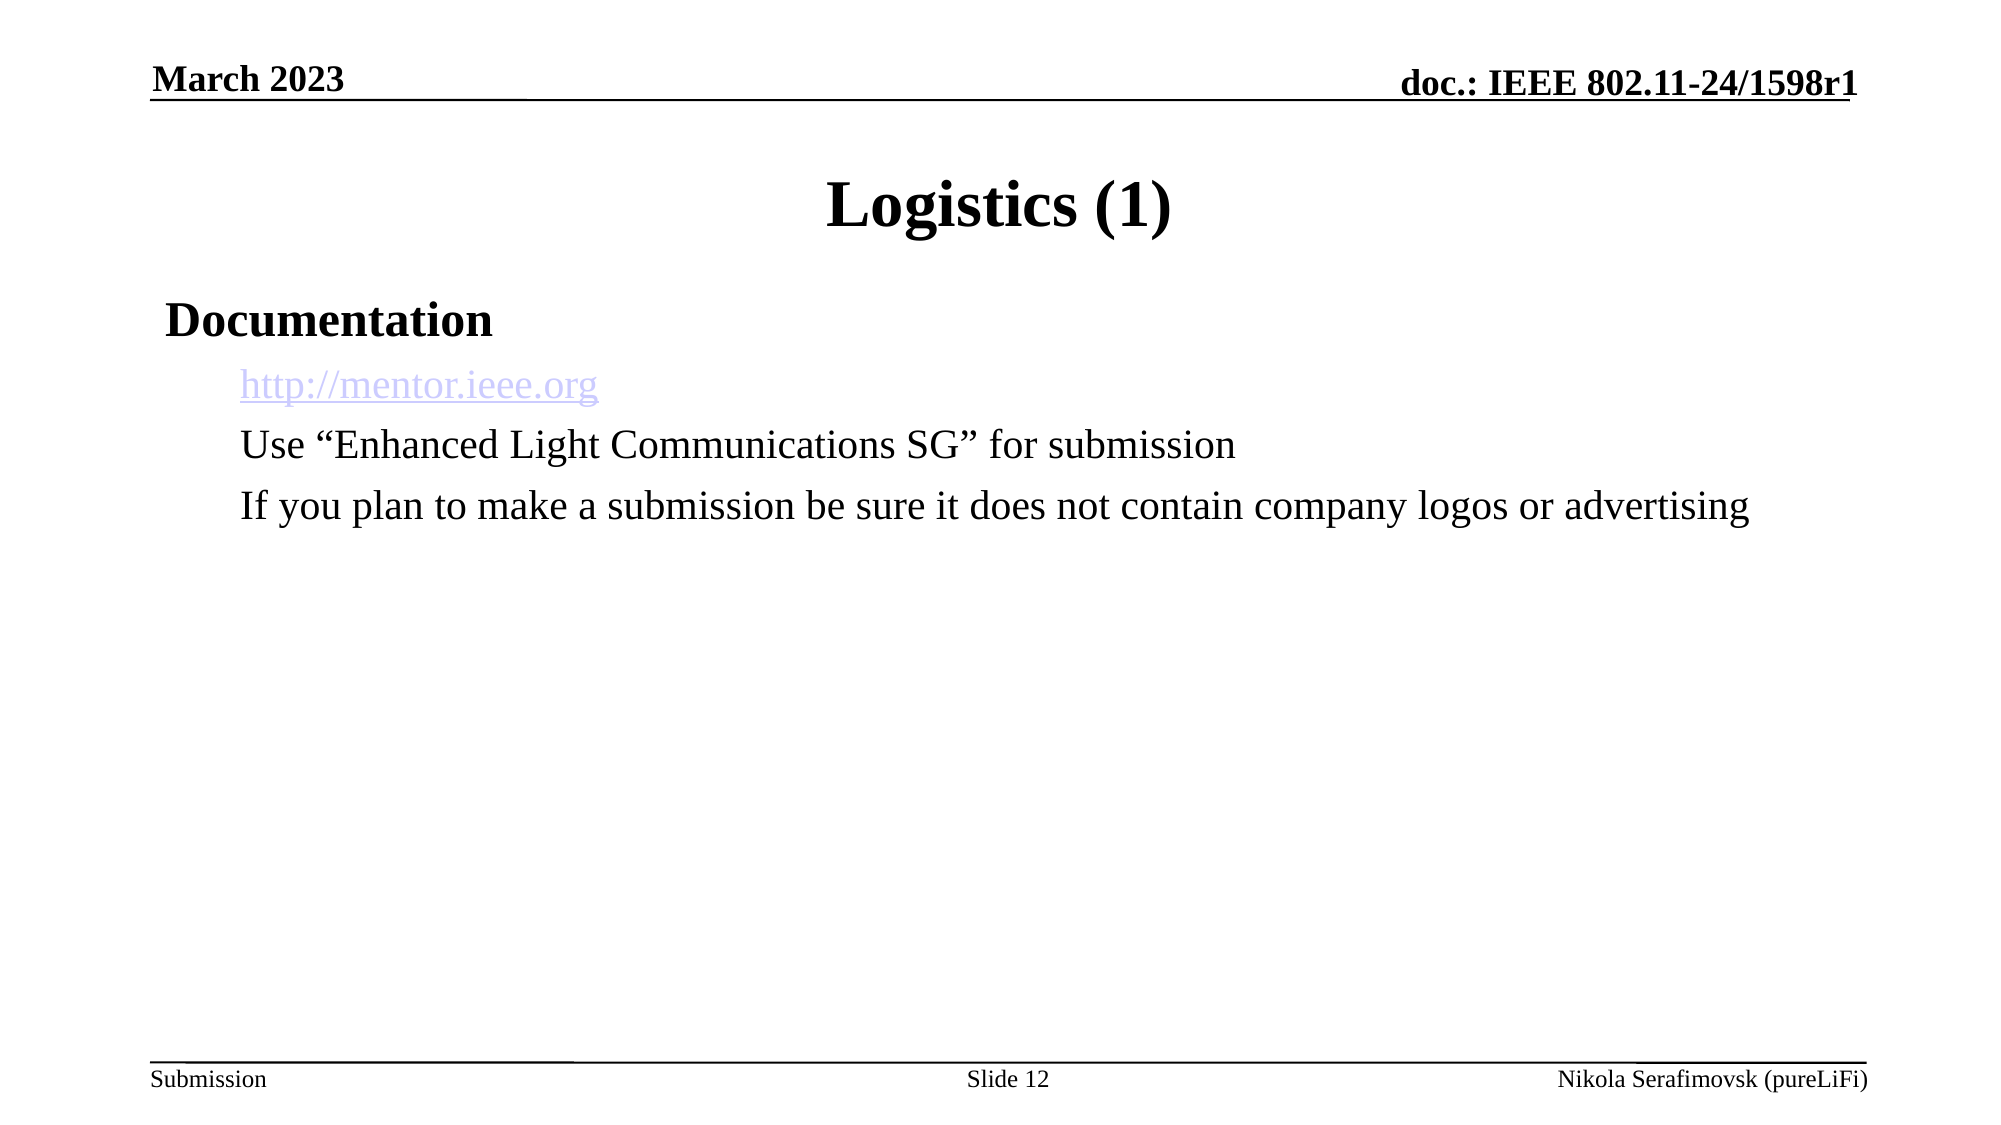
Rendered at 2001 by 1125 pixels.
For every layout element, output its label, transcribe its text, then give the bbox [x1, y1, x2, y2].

title Logistics (1) [149, 112, 1850, 278]
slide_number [152, 54, 563, 100]
slide_number Slide 12 [950, 1061, 1067, 1123]
list Documentation http://mentor.ieee.org Use “Enhanced Light Communications SG” for submission If you plan to make a submission be sure it does not contain company logos or advertising [149, 278, 1850, 954]
footer Nikola Serafimovsk (pureLiFi) [1171, 1061, 1869, 1093]
